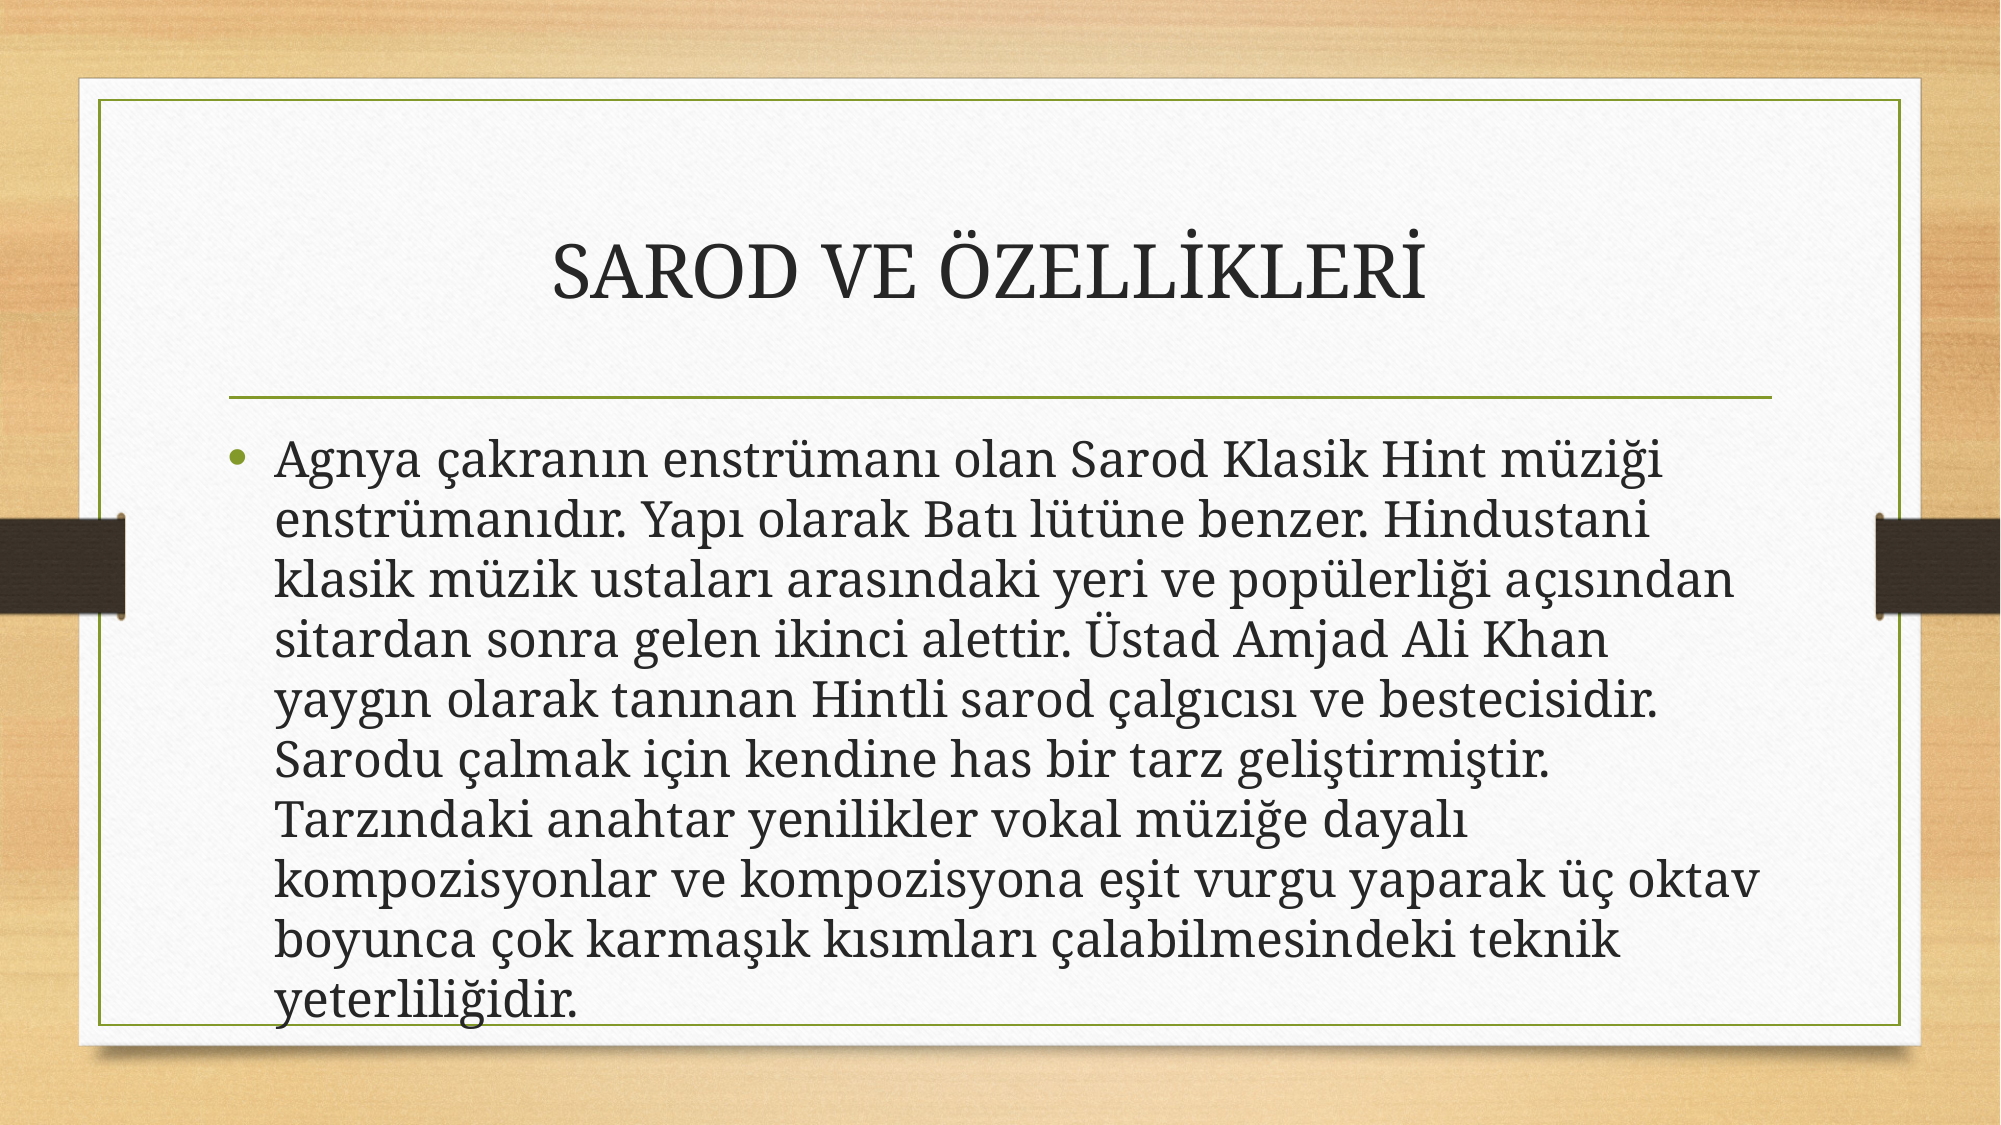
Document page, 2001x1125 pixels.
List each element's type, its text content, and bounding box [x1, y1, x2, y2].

list Agnya çakranın enstrümanı olan Sarod Klasik Hint müziği enstrümanıdır. Yapı olarak Batı lütüne benzer. Hindustani klasik müzik ustaları arasındaki yeri ve popülerliği açısından sitardan sonra gelen ikinci alettir. Üstad Amjad Ali Khan yaygın olarak tanınan Hintli sarod çalgıcısı ve bestecisidir. Sarodu çalmak için kendine has bir tarz geliştirmiştir. Tarzındaki anahtar yenilikler vokal müziğe dayalı kompozisyonlar ve kompozisyona eşit vurgu yaparak üç oktav boyunca çok karmaşık kısımları çalabilmesindeki teknik yeterliliğidir. [212, 419, 1788, 964]
title SAROD VE ÖZELLİKLERİ [212, 161, 1788, 375]
picture [0, 0, 2001, 1125]
